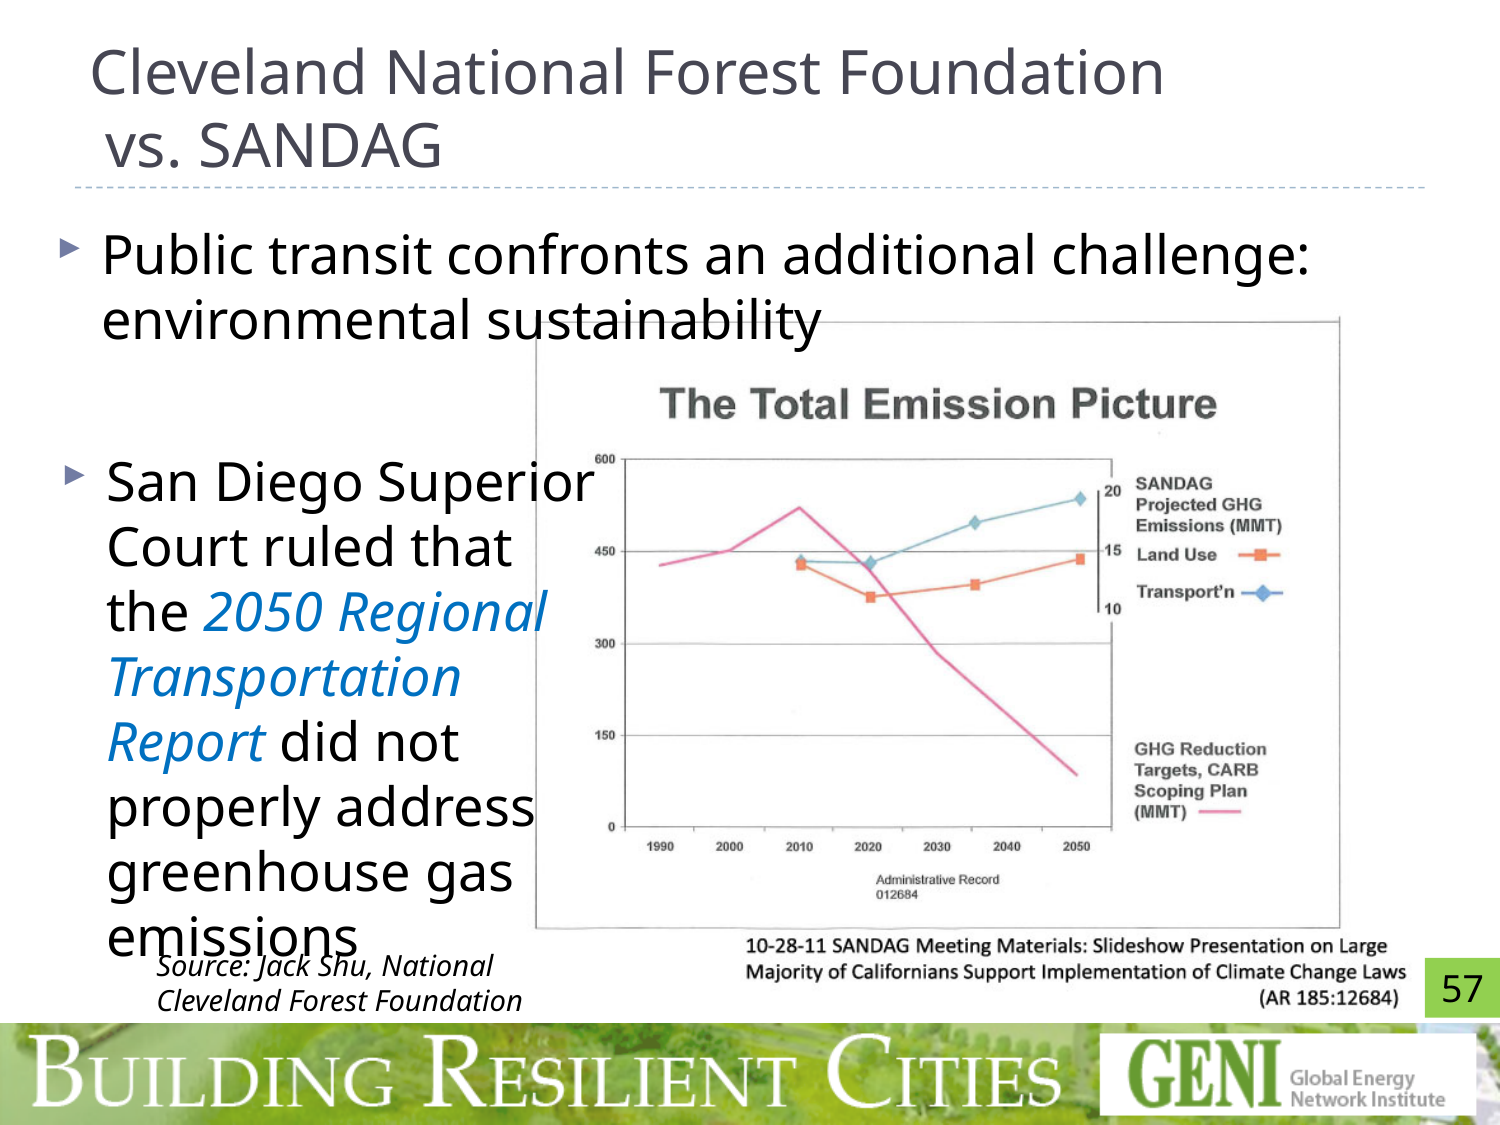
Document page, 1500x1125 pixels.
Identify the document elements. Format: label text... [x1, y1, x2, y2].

text_box Source: Jack Shu, National Cleveland Forest Foundation [141, 939, 419, 1023]
picture [0, 1023, 1500, 1125]
title Cleveland National Forest Foundation vs. SANDAG [75, 24, 1425, 188]
text_box Public transit confronts an additional challenge: environmental sustainability [41, 212, 1425, 358]
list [425, 281, 1433, 1023]
text_box 57 [1438, 957, 1500, 1018]
text_box San Diego Superior Court ruled that the 2050 Regional Transportation Report did not properly address greenhouse gas emissions [46, 439, 419, 975]
